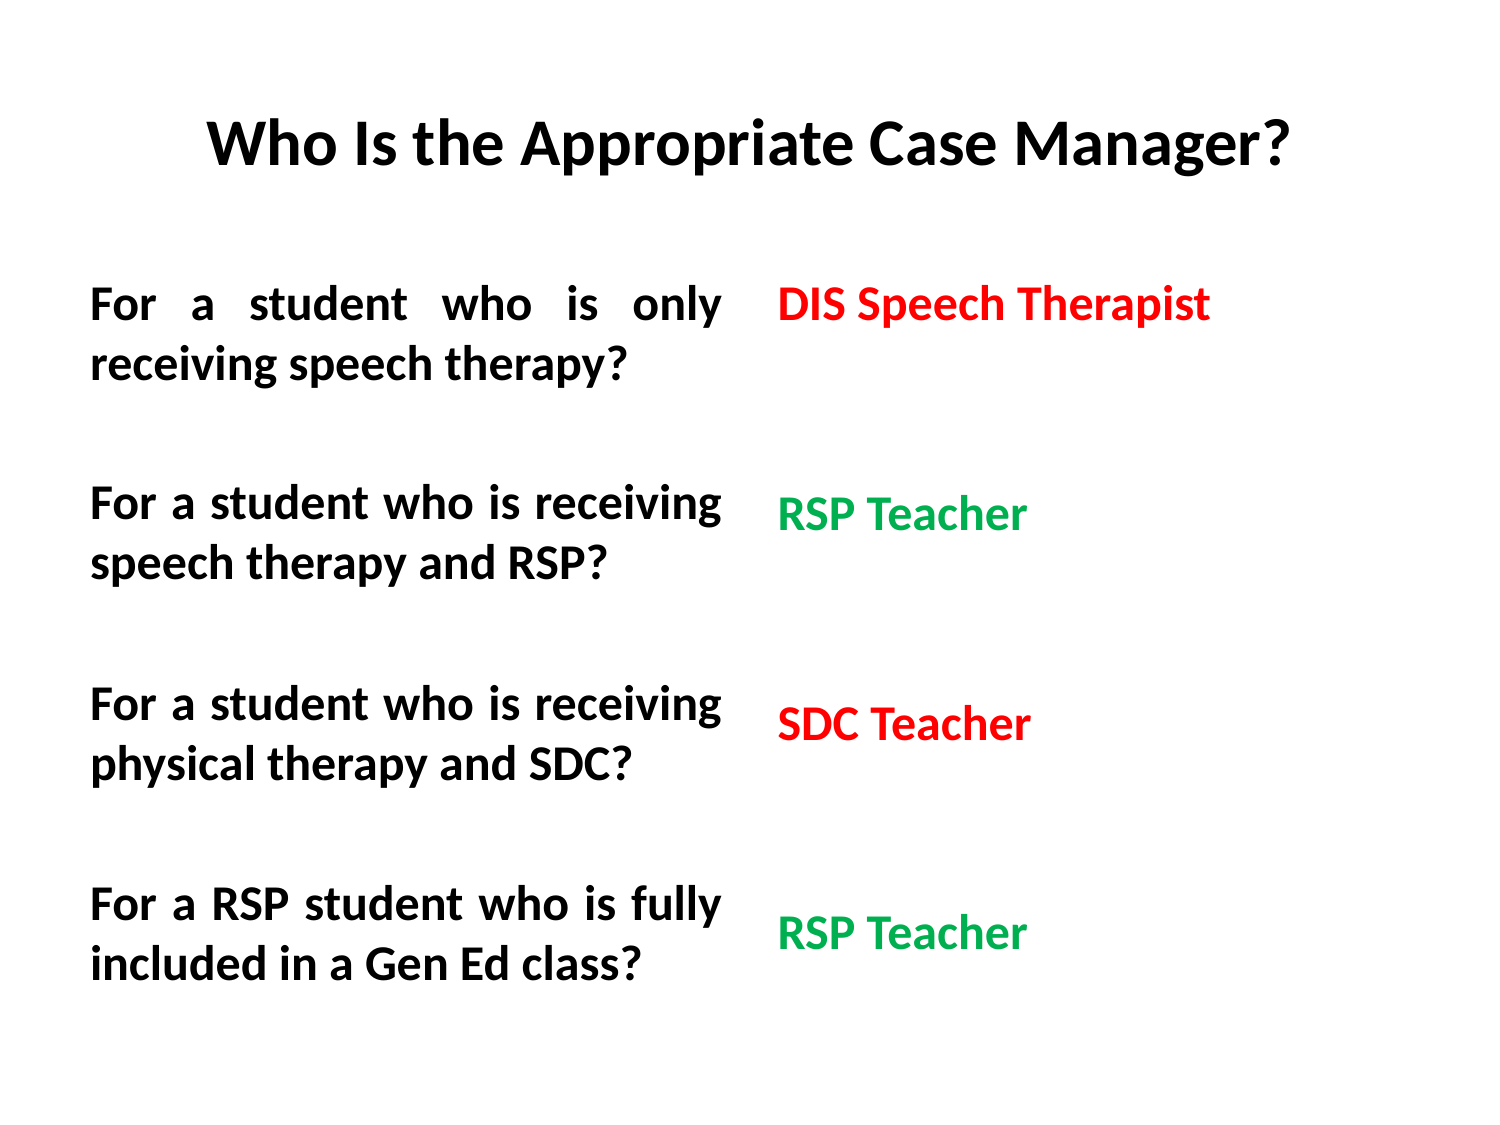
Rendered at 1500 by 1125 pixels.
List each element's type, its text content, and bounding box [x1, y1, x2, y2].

list For a student who is only receiving speech therapy? For a student who is receiving speech therapy and RSP? For a student who is receiving physical therapy and SDC? For a RSP student who is fully included in a Gen Ed class? [75, 262, 738, 1005]
title Who Is the Appropriate Case Manager? [75, 45, 1425, 233]
list DIS Speech Therapist RSP Teacher SDC Teacher RSP Teacher [762, 262, 1425, 1005]
